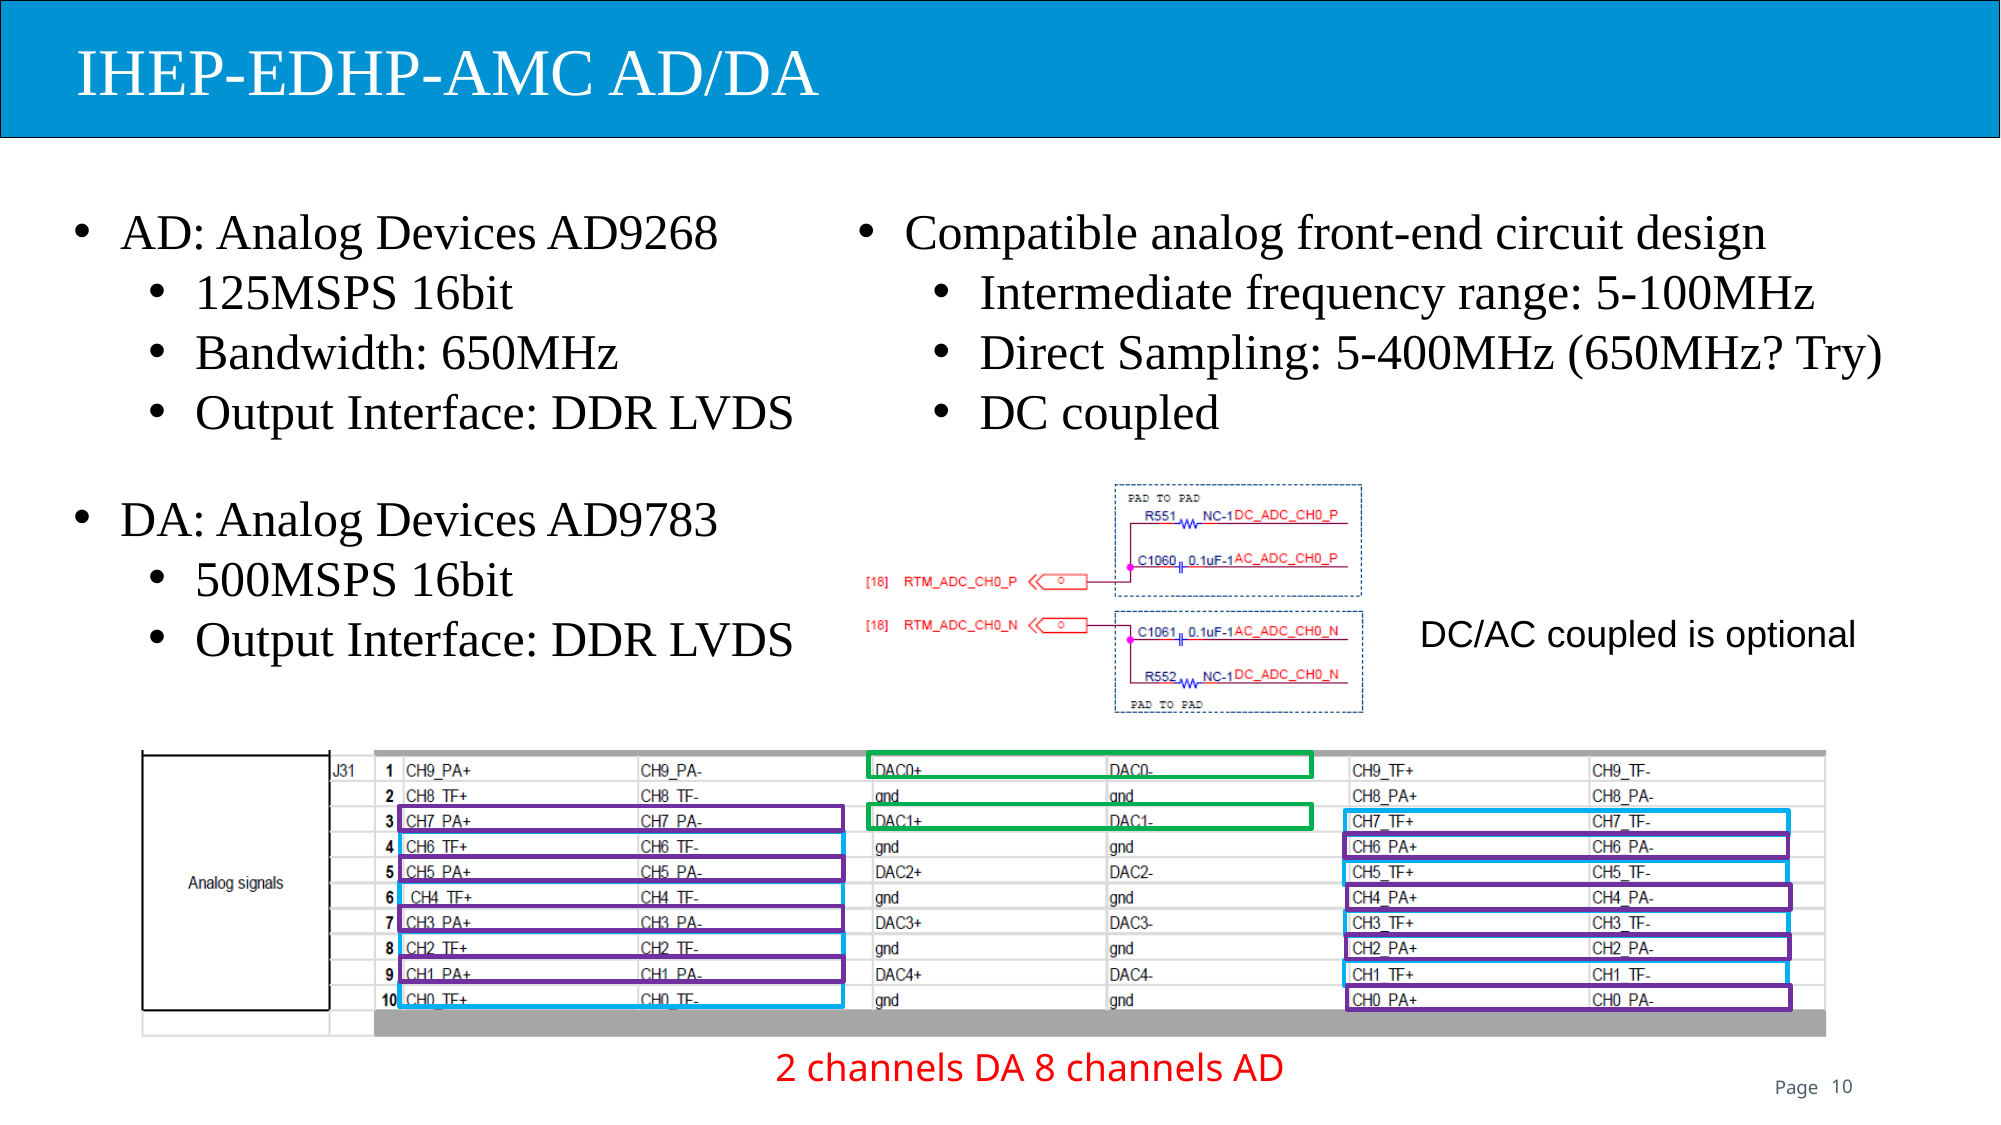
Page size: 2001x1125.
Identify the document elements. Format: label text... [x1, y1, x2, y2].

text_box DA: Analog Devices AD9783 500MSPS 16bit Output Interface: DDR LVDS [58, 478, 850, 674]
slide_number 10 [1841, 1067, 1868, 1097]
title IHEP-EDHP-AMC AD/DA [61, 31, 1635, 107]
text_box DC/AC coupled is optional [1405, 602, 1872, 663]
text_box Compatible analog front-end circuit design Intermediate frequency range: 5-100MHz Direct Sampling: 5-400MHz (650MHz? Try) DC coupled [842, 192, 1920, 448]
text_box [133, 750, 1841, 1097]
picture [850, 468, 1382, 727]
text_box AD: Analog Devices AD9268 125MSPS 16bit Bandwidth: 650MHz Output Interface: DDR LVDS [58, 192, 842, 448]
